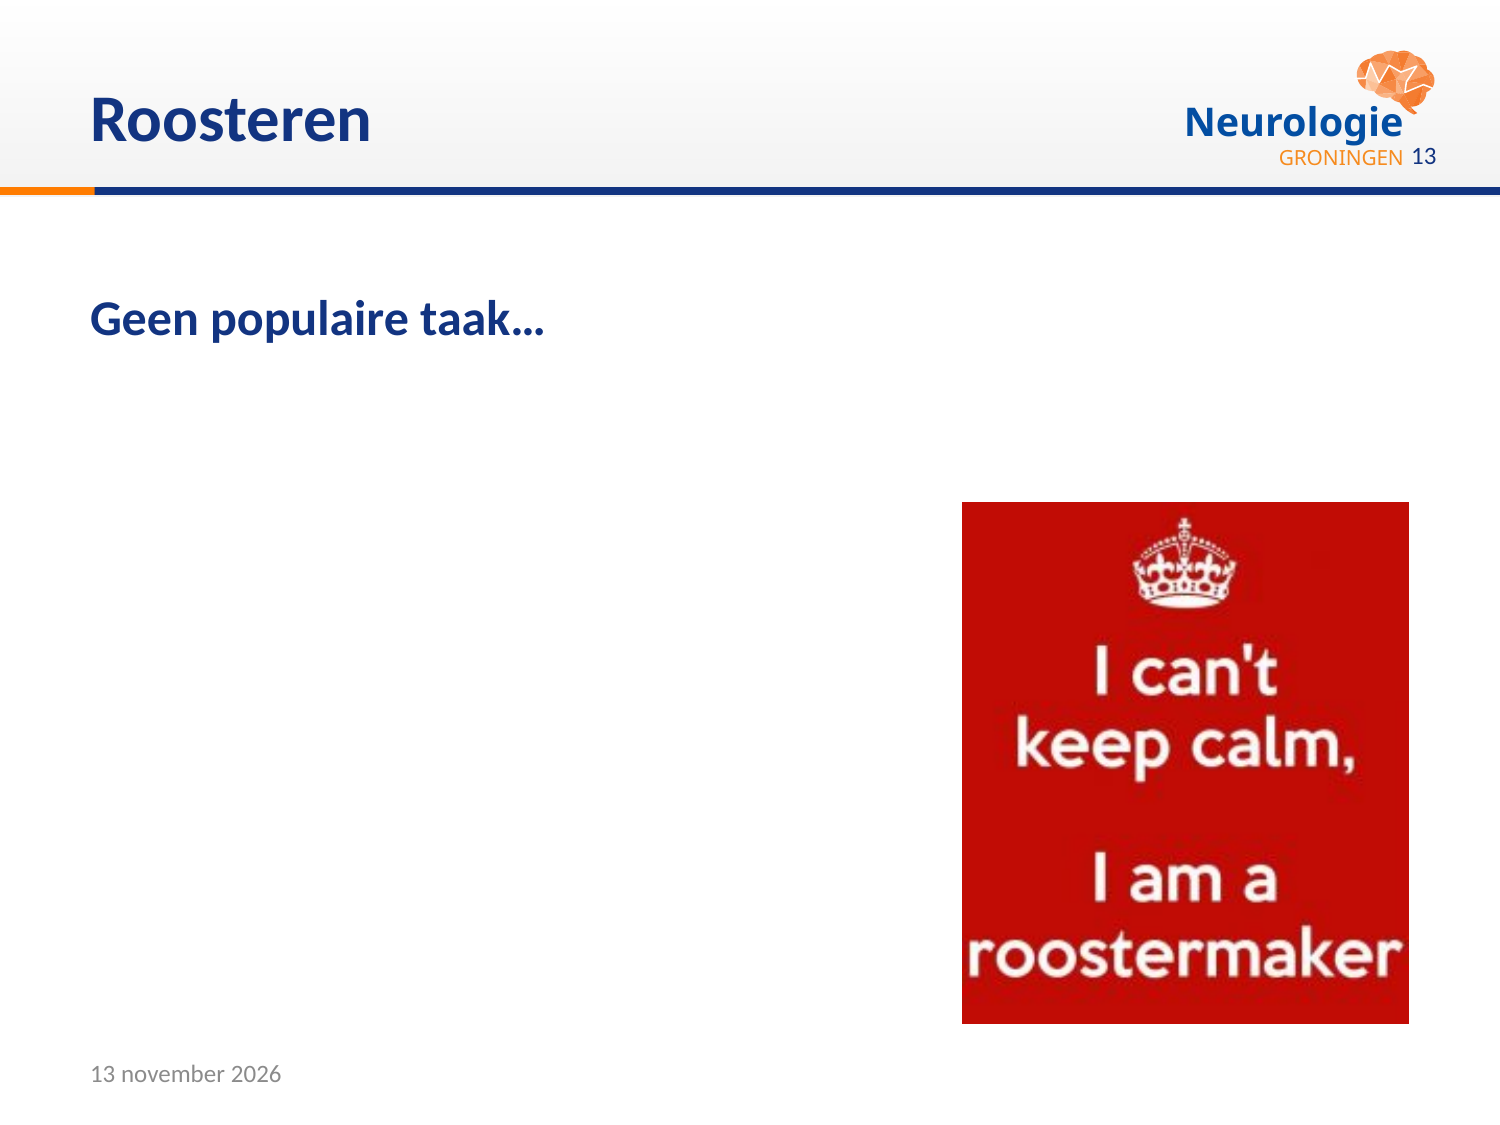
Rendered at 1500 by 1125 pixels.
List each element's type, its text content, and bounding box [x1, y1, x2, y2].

picture [0, 187, 1500, 195]
list Geen populaire taak… [75, 208, 1425, 1005]
picture [962, 502, 1409, 1024]
title Roosteren [75, 45, 1152, 185]
slide_number 13 [1151, 125, 1443, 185]
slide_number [75, 1042, 425, 1103]
